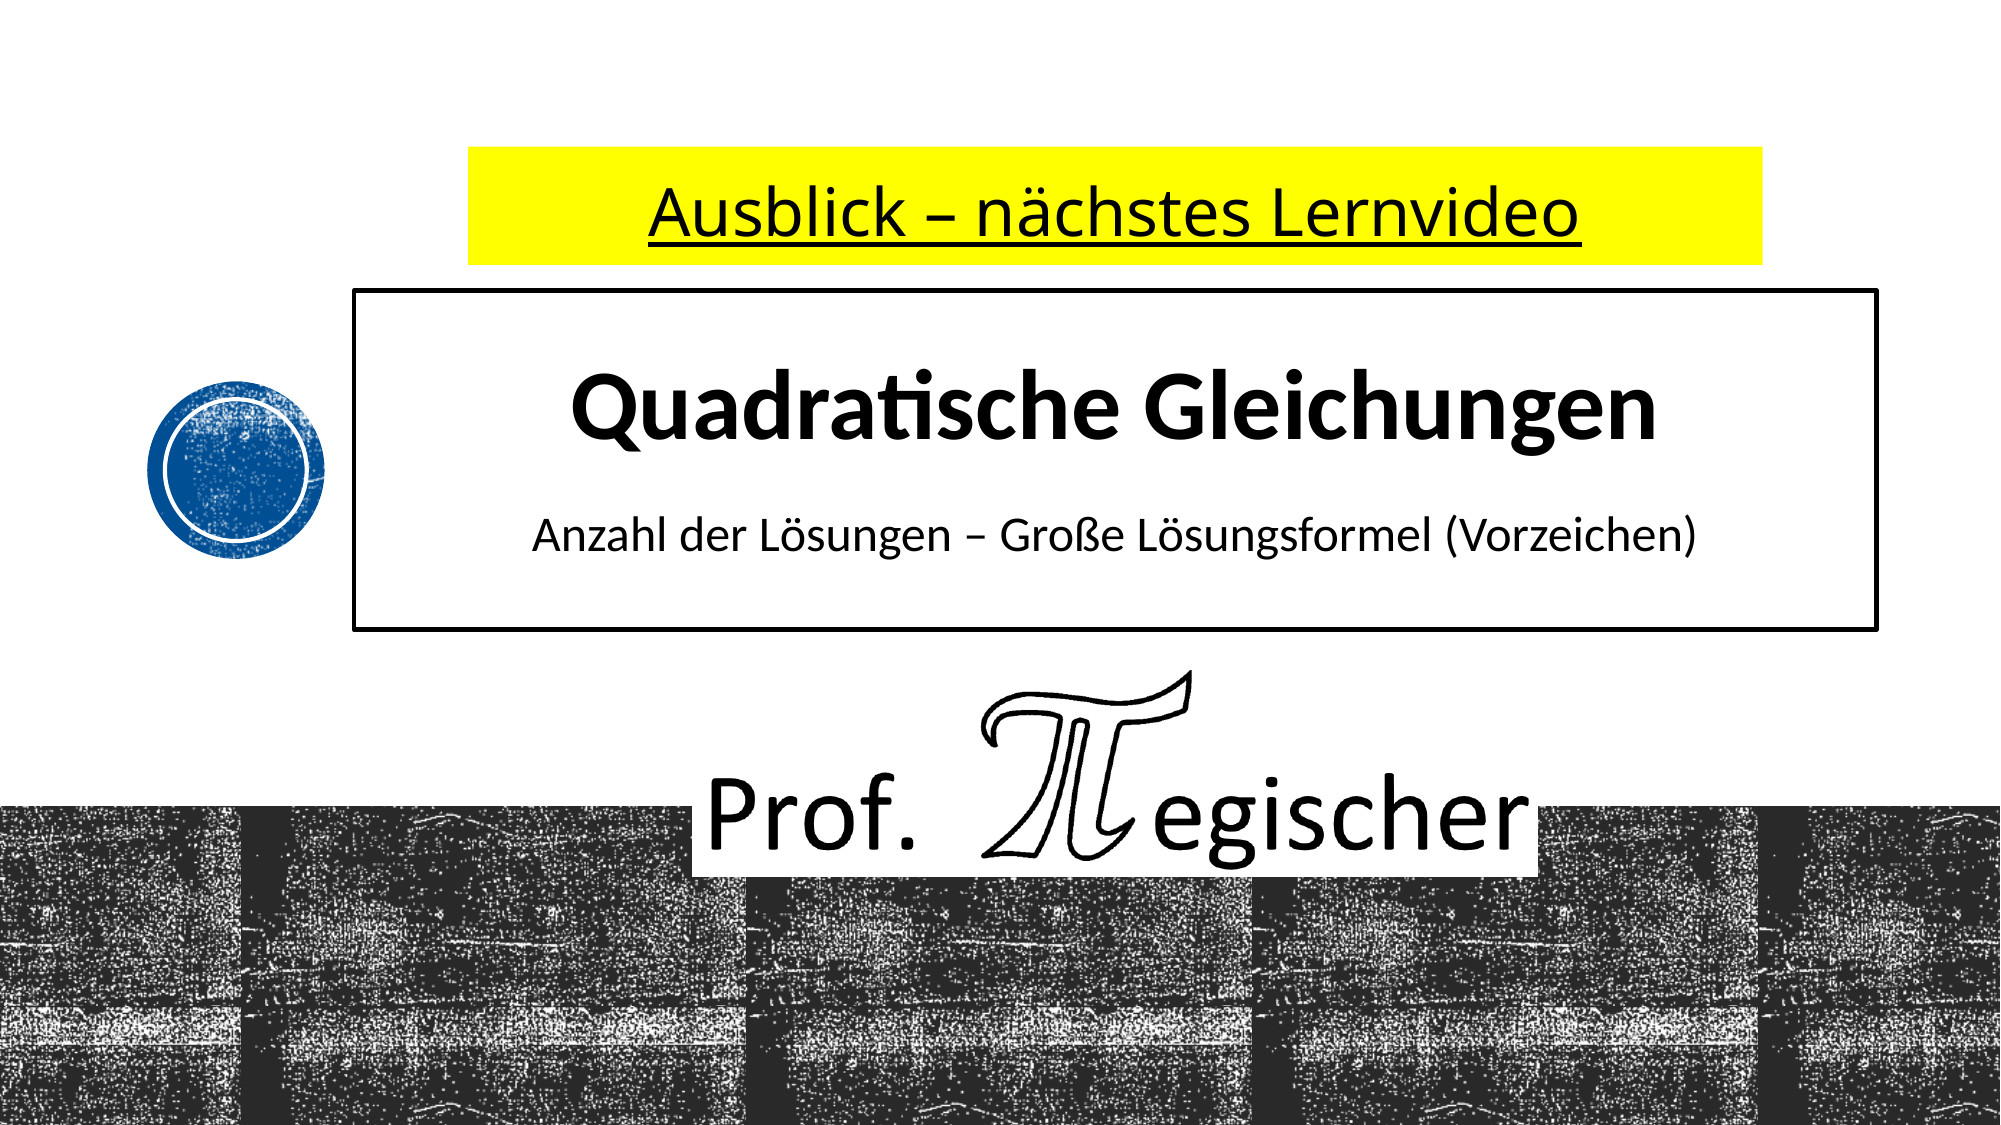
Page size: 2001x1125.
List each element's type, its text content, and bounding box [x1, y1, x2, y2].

title Quadratische Gleichungen Anzahl der Lösungen – Große Lösungsformel (Vorzeichen) [354, 290, 1877, 630]
picture [692, 665, 1539, 877]
text_box Ausblick – nächstes Lernvideo [468, 146, 1763, 265]
